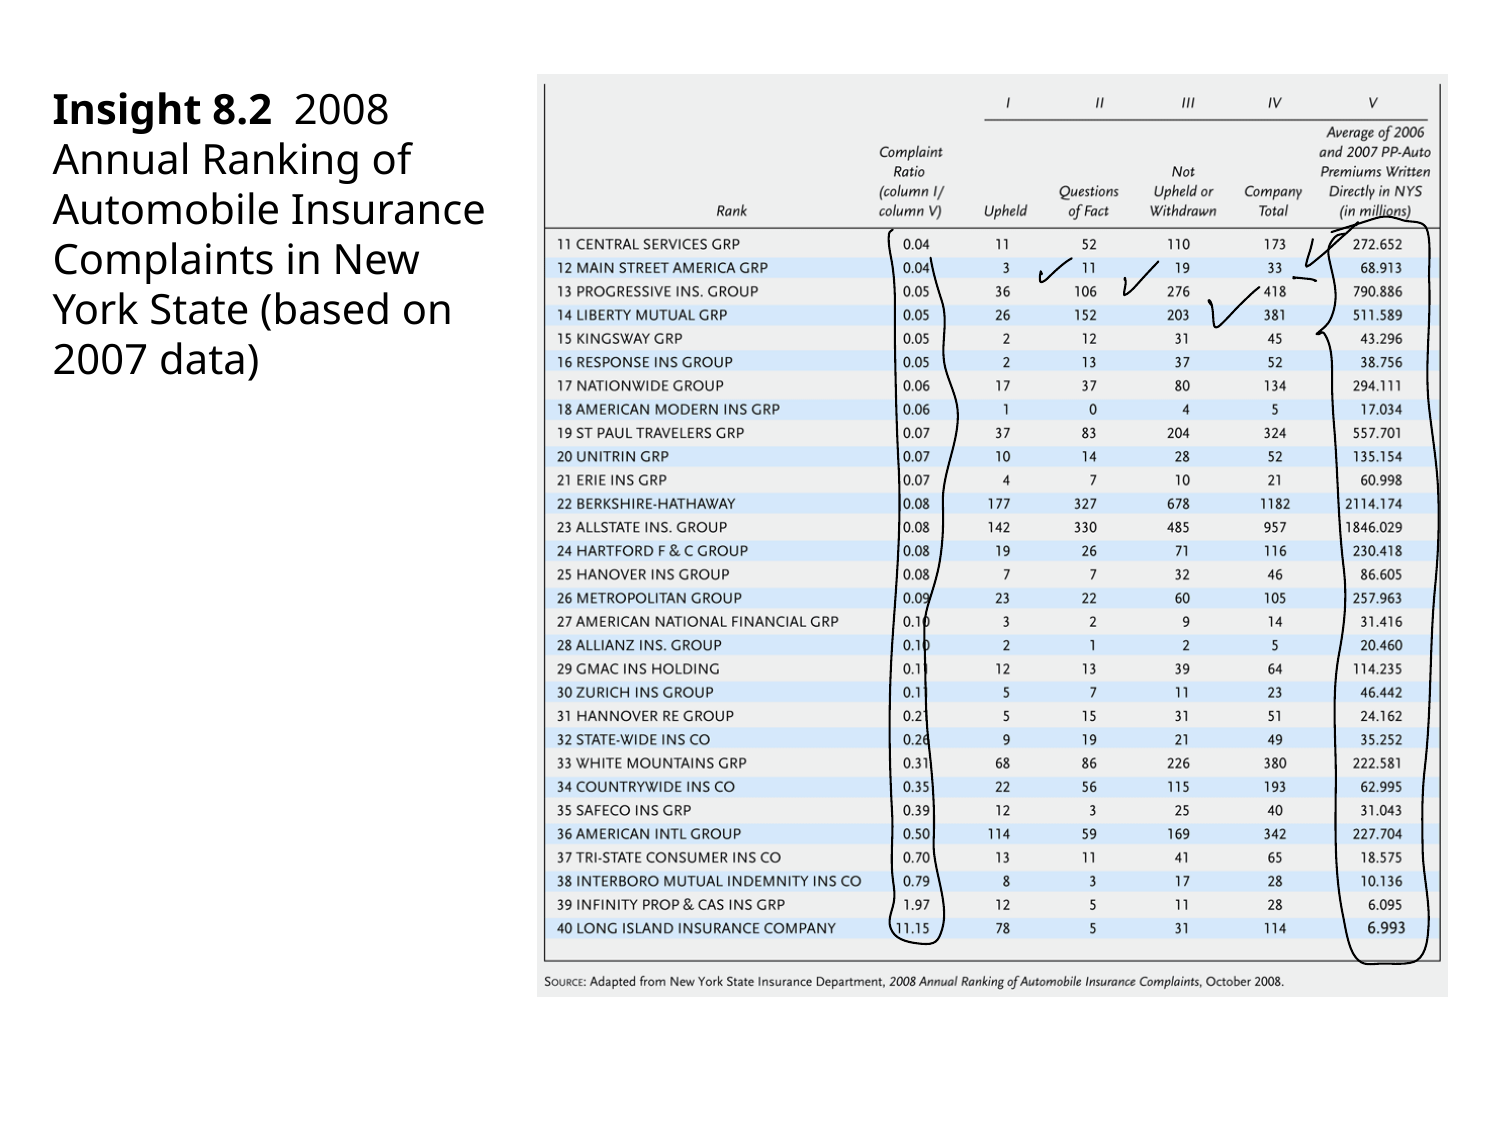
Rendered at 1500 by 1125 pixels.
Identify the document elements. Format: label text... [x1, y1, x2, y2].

title Insight 8.2 2008 Annual Ranking of Automobile Insurance Complaints in New York State (based on 2007 data) [37, 75, 513, 550]
picture [537, 74, 1448, 997]
